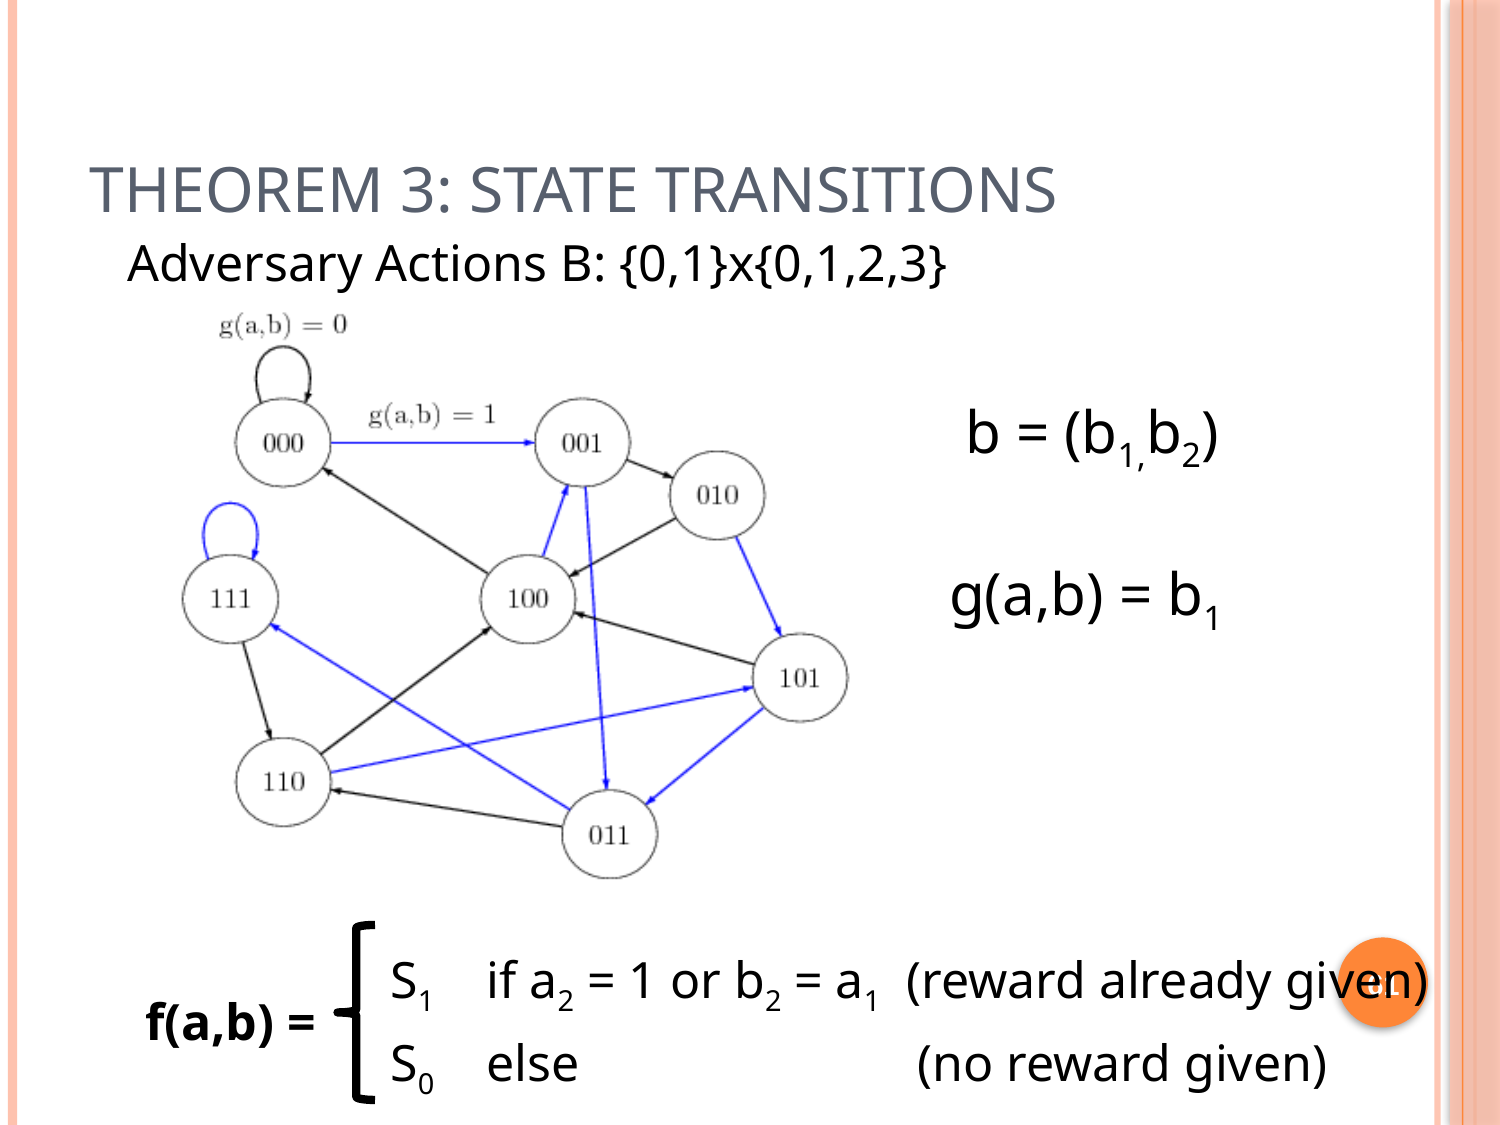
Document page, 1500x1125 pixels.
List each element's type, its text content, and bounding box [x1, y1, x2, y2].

text_box [336, 923, 376, 1101]
table_header f(a,b) = [113, 938, 362, 1104]
table_header S1 if a2 = 1 or b2 = a1 (reward already given) [376, 938, 1500, 1021]
picture [111, 299, 876, 901]
title Theorem 3: State Transitions [75, 45, 1300, 233]
text_box g(a,b) = b1 [934, 549, 1238, 645]
table_cell S0 else (no reward given) [362, 1021, 1500, 1104]
text_box Adversary Actions B: {0,1}x{0,1,2,3} [112, 224, 1125, 299]
text_box b = (b1,b2) [950, 387, 1251, 482]
